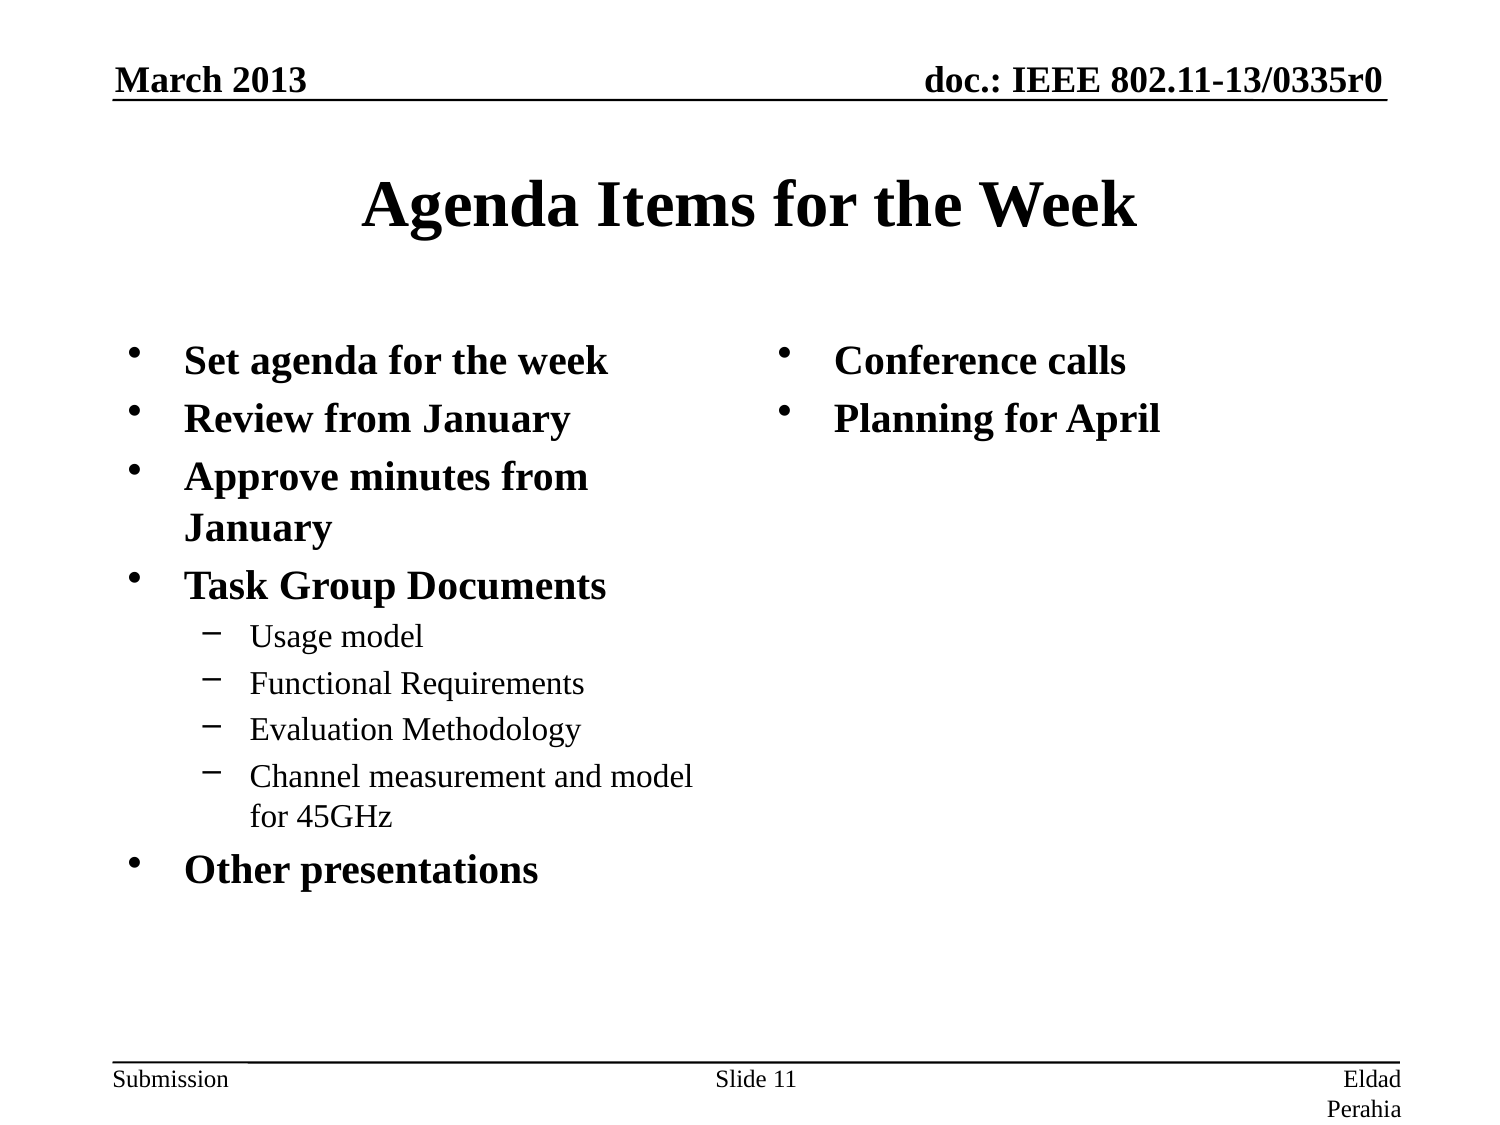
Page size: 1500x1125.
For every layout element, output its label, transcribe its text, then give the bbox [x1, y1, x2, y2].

slide_number Slide 11 [712, 1061, 800, 1093]
footer Eldad Perahia, Intel Corporation [1324, 1061, 1402, 1093]
list Conference calls Planning for April [762, 324, 1388, 1001]
text_box March 2013 [115, 54, 308, 100]
list Set agenda for the week Review from January Approve minutes from January Task Group Documents Usage model Functional Requirements Evaluation Methodology Channel measurement and model for 45GHz Other presentations [112, 324, 738, 1001]
title Agenda Items for the Week [112, 112, 1388, 288]
